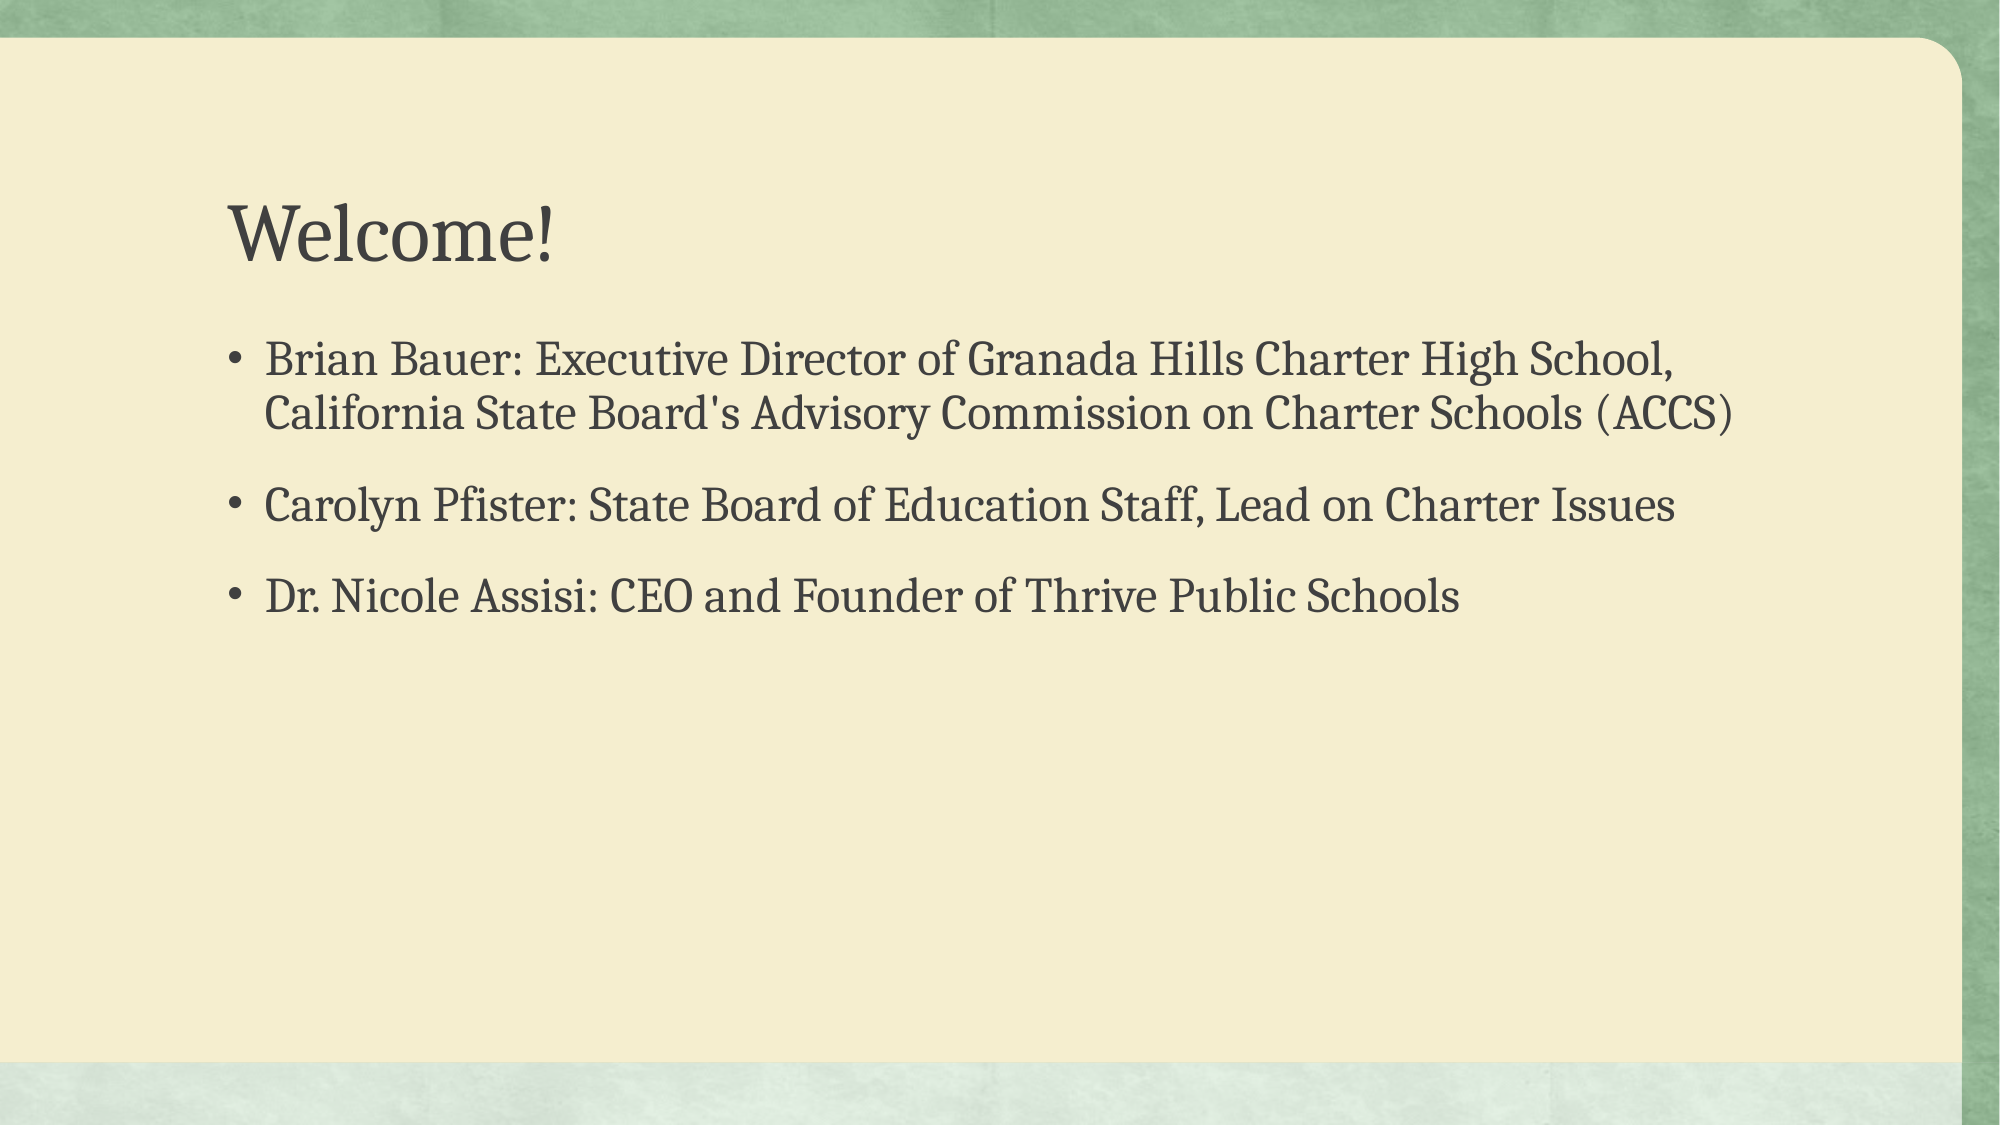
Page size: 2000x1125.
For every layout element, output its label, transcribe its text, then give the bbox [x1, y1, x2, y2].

list Brian Bauer: Executive Director of Granada Hills Charter High School, California State Board's Advisory Commission on Charter Schools (ACCS) Carolyn Pfister: State Board of Education Staff, Lead on Charter Issues Dr. Nicole Assisi: CEO and Founder of Thrive Public Schools [212, 324, 1788, 1013]
title Welcome! [212, 92, 1788, 288]
